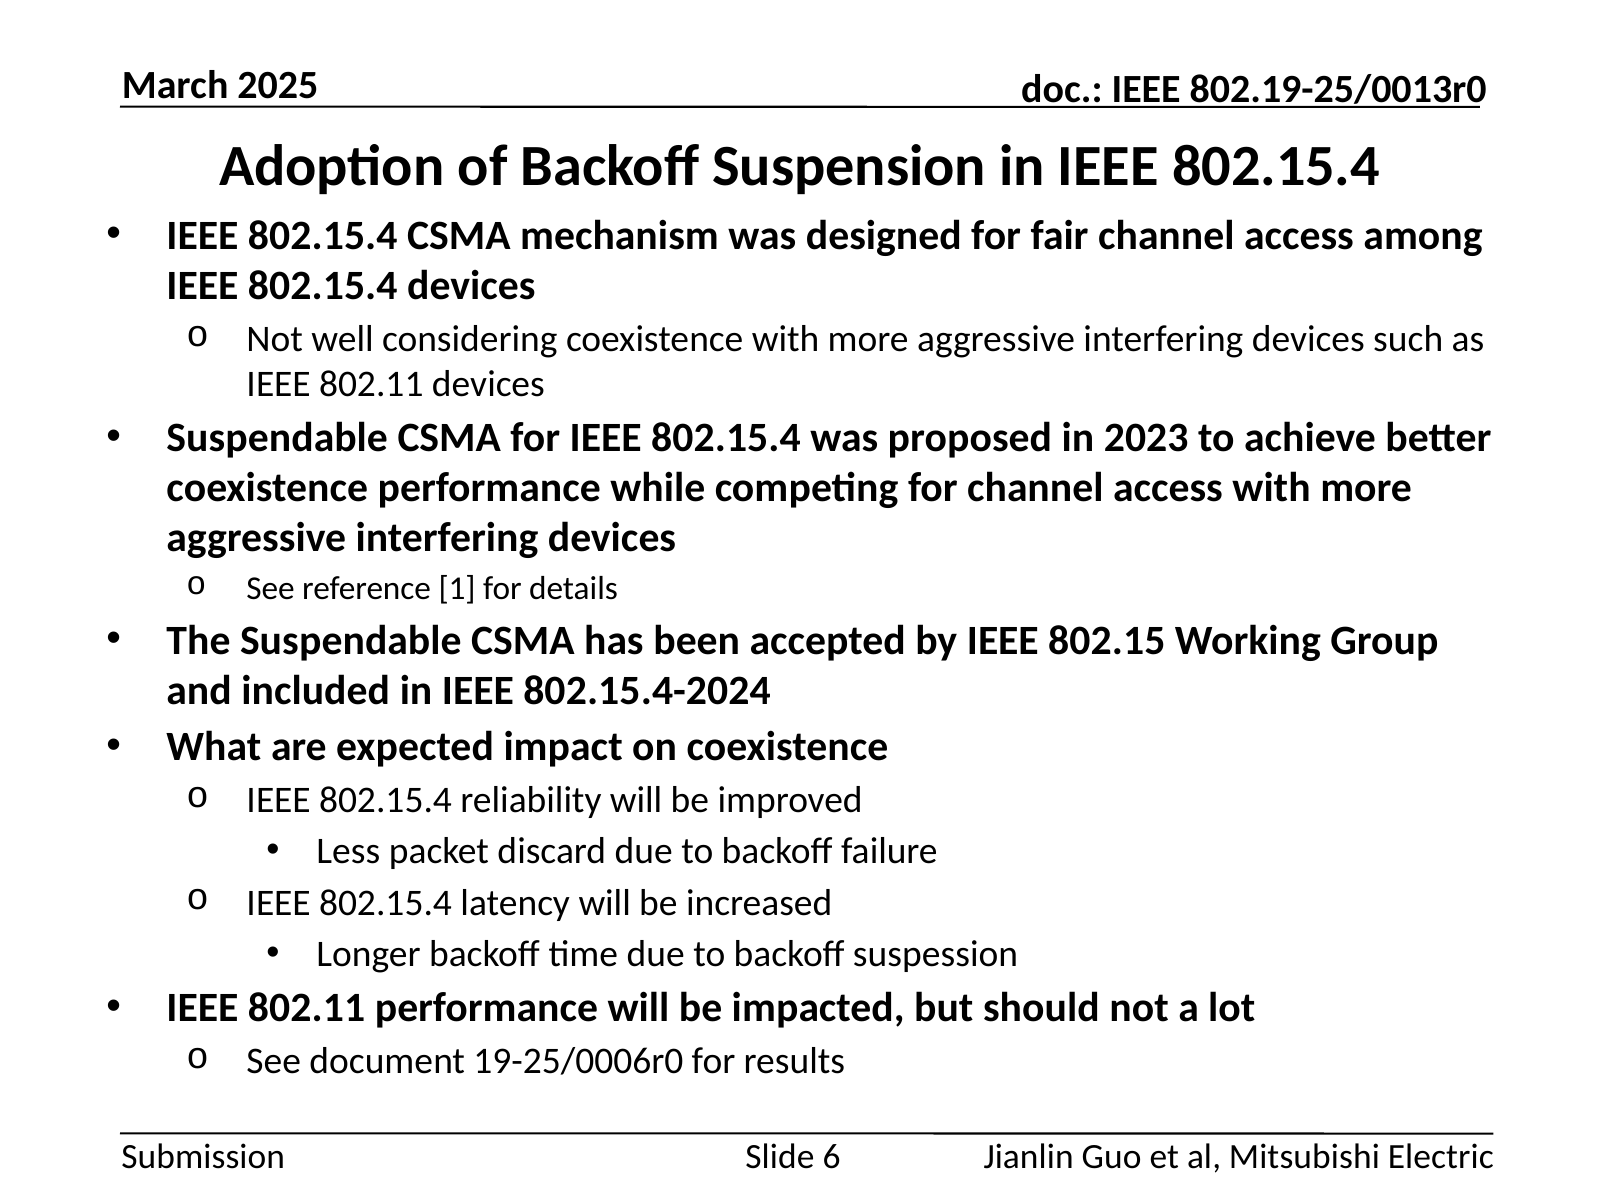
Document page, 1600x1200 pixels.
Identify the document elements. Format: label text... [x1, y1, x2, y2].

footer Jianlin Guo et al, Mitsubishi Electric [911, 1132, 1495, 1168]
title Adoption of Backoff Suspension in IEEE 802.15.4 [119, 119, 1480, 199]
slide_number Slide 6 [733, 1132, 854, 1197]
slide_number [121, 58, 451, 107]
list IEEE 802.15.4 CSMA mechanism was designed for fair channel access among IEEE 802.15.4 devices Not well considering coexistence with more aggressive interfering devices such as IEEE 802.11 devices Suspendable CSMA for IEEE 802.15.4 was proposed in 2023 to achieve better coexistence performance while competing for channel access with more aggressive interfering devices See reference [1] for details The Suspendable CSMA has been accepted by IEEE 802.15 Working Group and included in IEEE 802.15.4-2024 What are expected impact on coexistence IEEE 802.15.4 reliability will be improved Less packet discard due to backoff failure IEEE 802.15.4 latency will be increased Longer backoff time due to backoff suspession IEEE 802.11 performance will be impacted, but should not a lot See document 19-25/0006r0 for results [90, 199, 1509, 1115]
